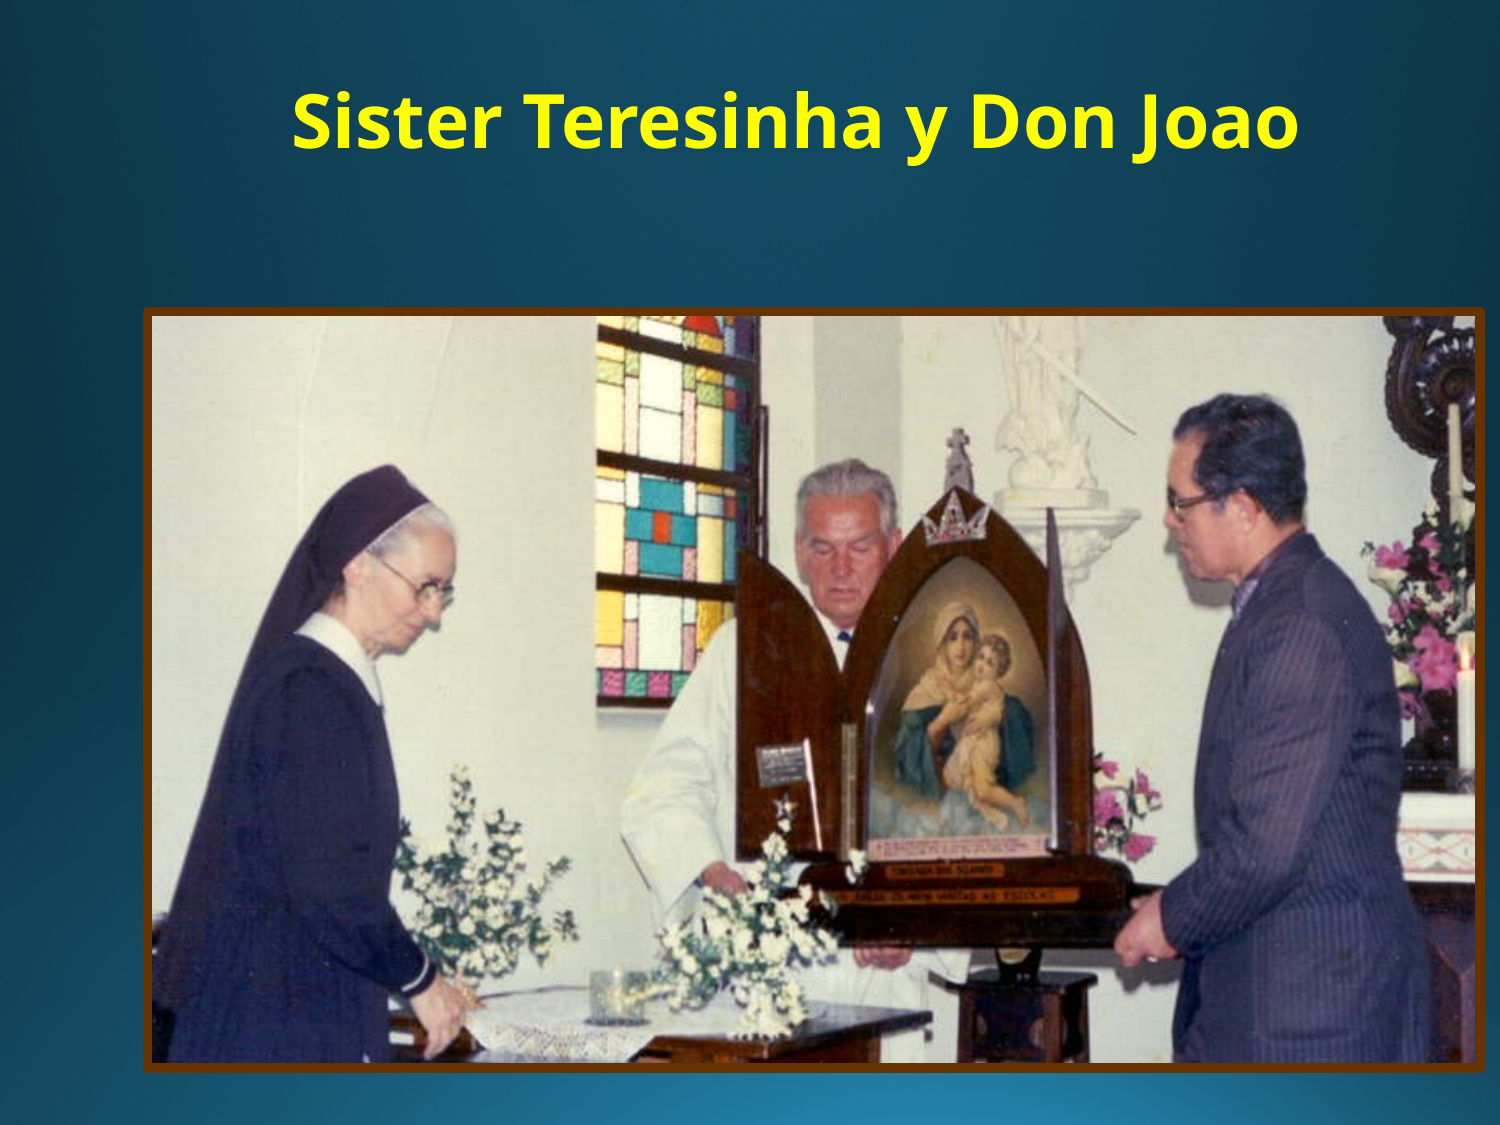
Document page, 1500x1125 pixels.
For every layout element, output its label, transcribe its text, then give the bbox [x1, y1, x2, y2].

title Sister Teresinha y Don Joao [151, 76, 1442, 174]
picture [0, 0, 1500, 1125]
